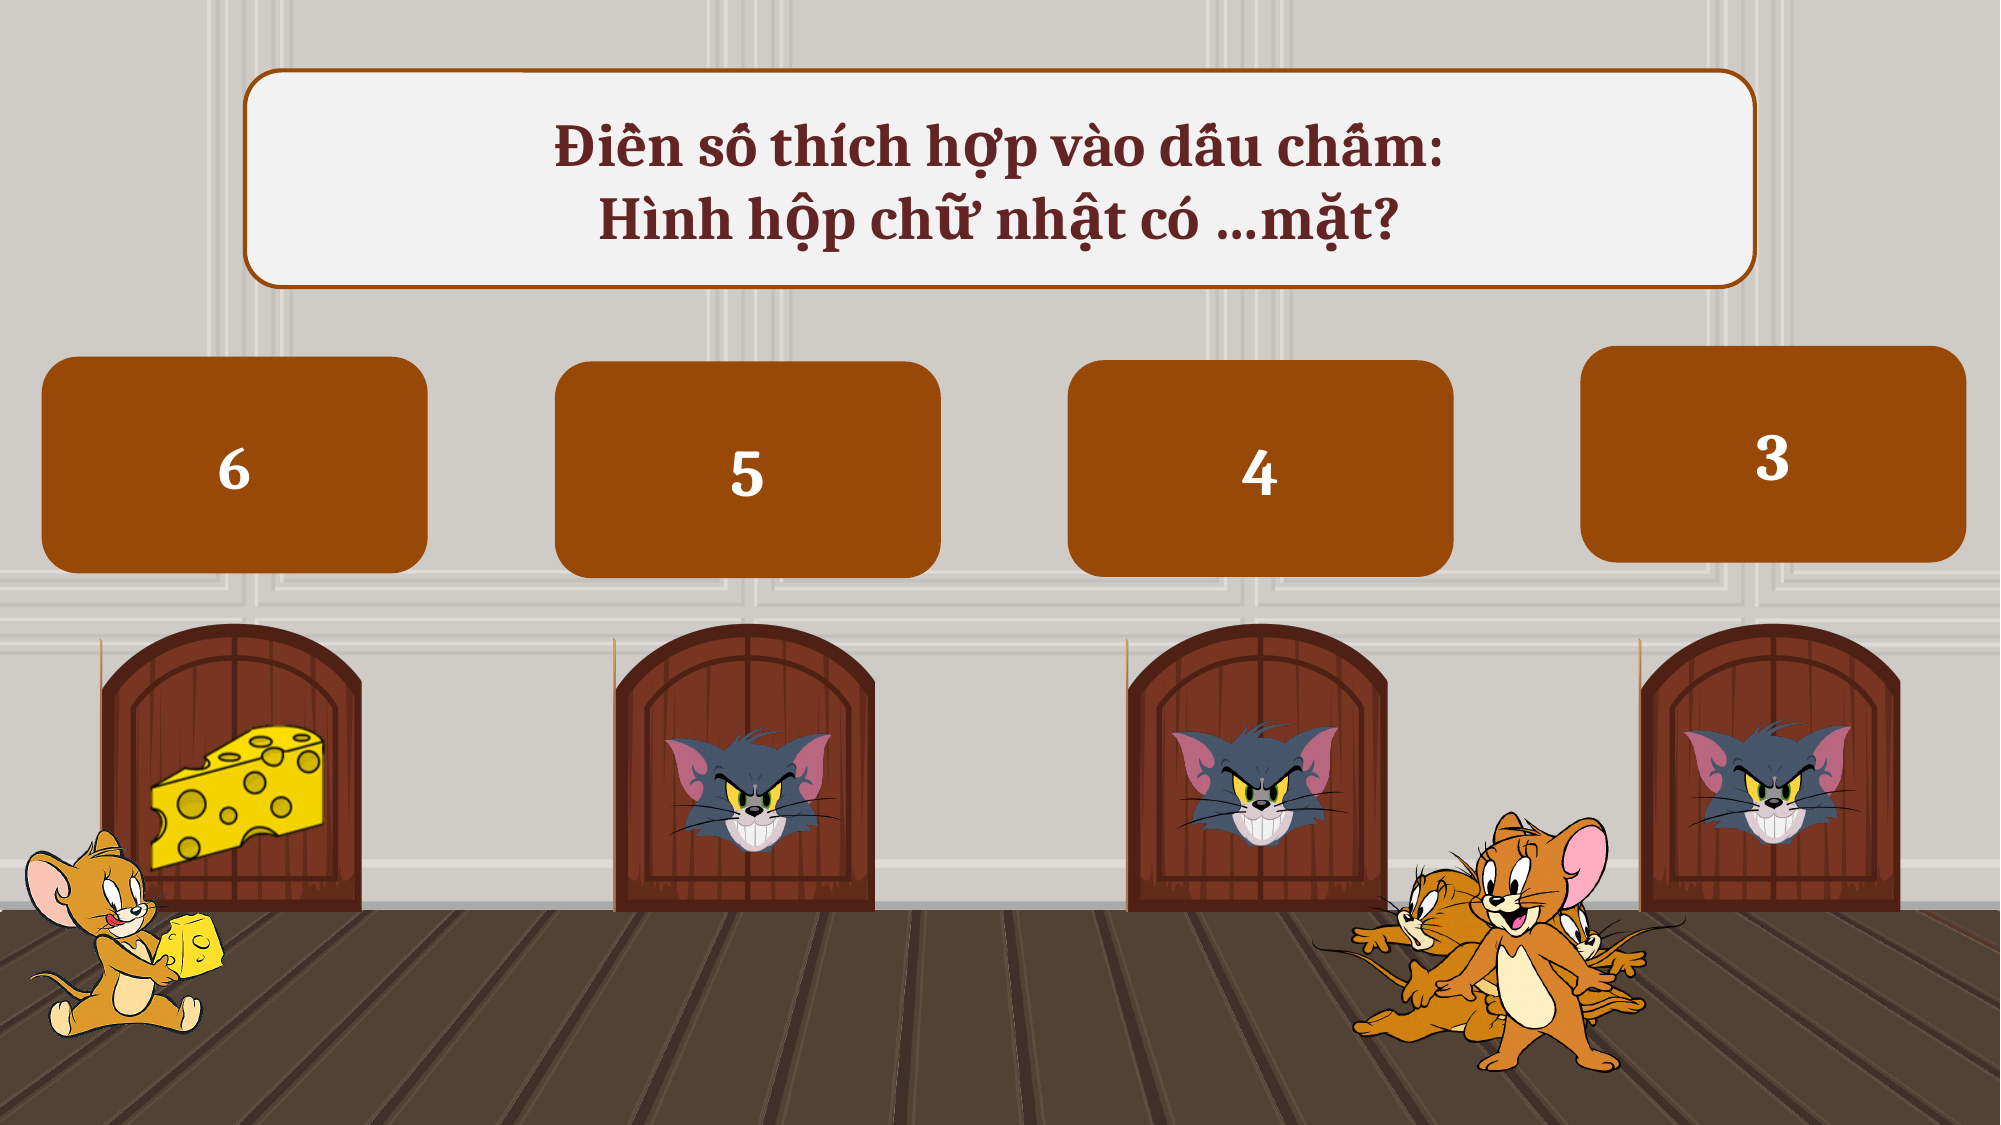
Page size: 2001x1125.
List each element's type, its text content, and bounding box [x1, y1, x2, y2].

text_box [1638, 617, 1901, 912]
picture [663, 726, 844, 853]
text_box [613, 617, 875, 912]
text_box 5 [552, 359, 943, 581]
text_box [99, 617, 362, 912]
text_box 6 [39, 354, 430, 576]
picture [1311, 804, 1686, 1080]
picture [1683, 719, 1863, 845]
text_box 4 [1065, 358, 1456, 580]
text_box [0, 0, 2000, 1125]
text_box 3 [1578, 343, 1969, 565]
text_box Điền số thích hợp vào dấu chấm: Hình hộp chữ nhật có …mặt? [242, 68, 1757, 290]
picture [24, 716, 335, 1038]
picture [1170, 720, 1351, 846]
text_box [1125, 617, 1388, 912]
